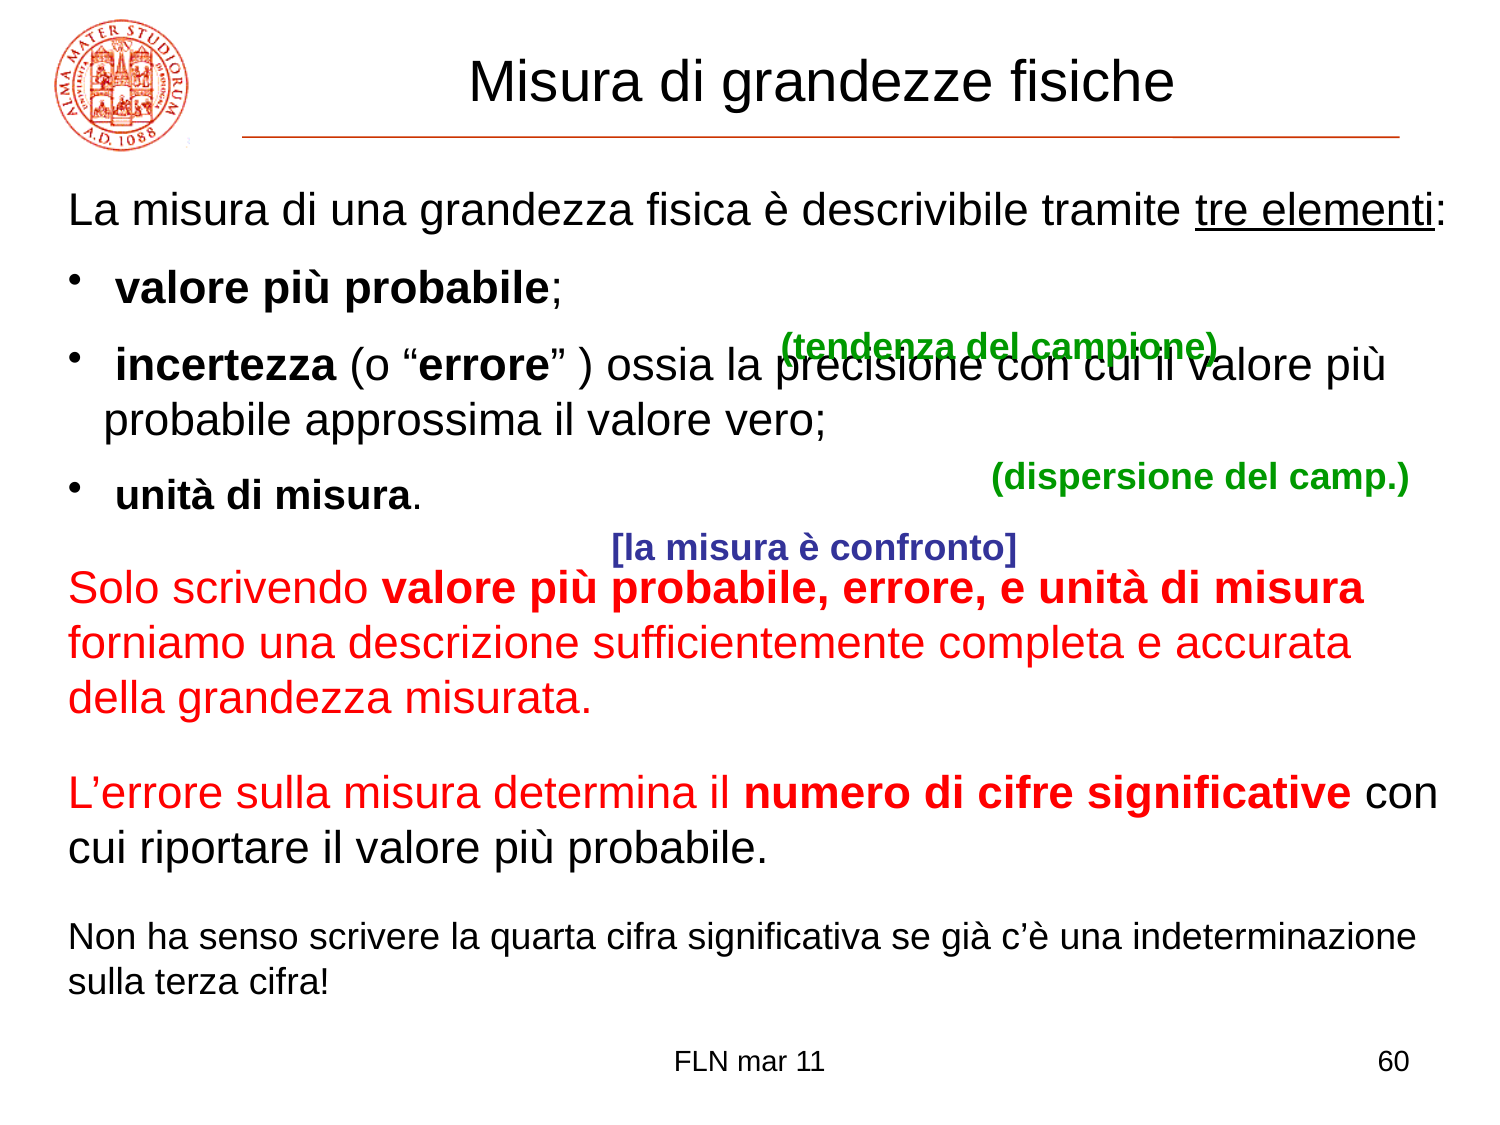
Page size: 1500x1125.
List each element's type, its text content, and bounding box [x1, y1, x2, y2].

text_box La misura di una grandezza fisica è descrivibile tramite tre elementi: valore più probabile; incertezza (o “errore” ) ossia la precisione con cui il valore più probabile approssima il valore vero; unità di misura. Solo scrivendo valore più probabile, errore, e unità di misura forniamo una descrizione sufficientemente completa e accurata della grandezza misurata. L’errore sulla misura determina il numero di cifre significative con cui riportare il valore più probabile. Non ha senso scrivere la quarta cifra significativa se già c’è una indeterminazione sulla terza cifra! [53, 172, 1463, 1010]
title Misura di grandezze fisiche [230, 31, 1415, 126]
slide_number 60 [1074, 1034, 1425, 1103]
footer FLN mar 11 [512, 1034, 988, 1103]
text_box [596, 314, 1426, 576]
picture [53, 18, 190, 168]
